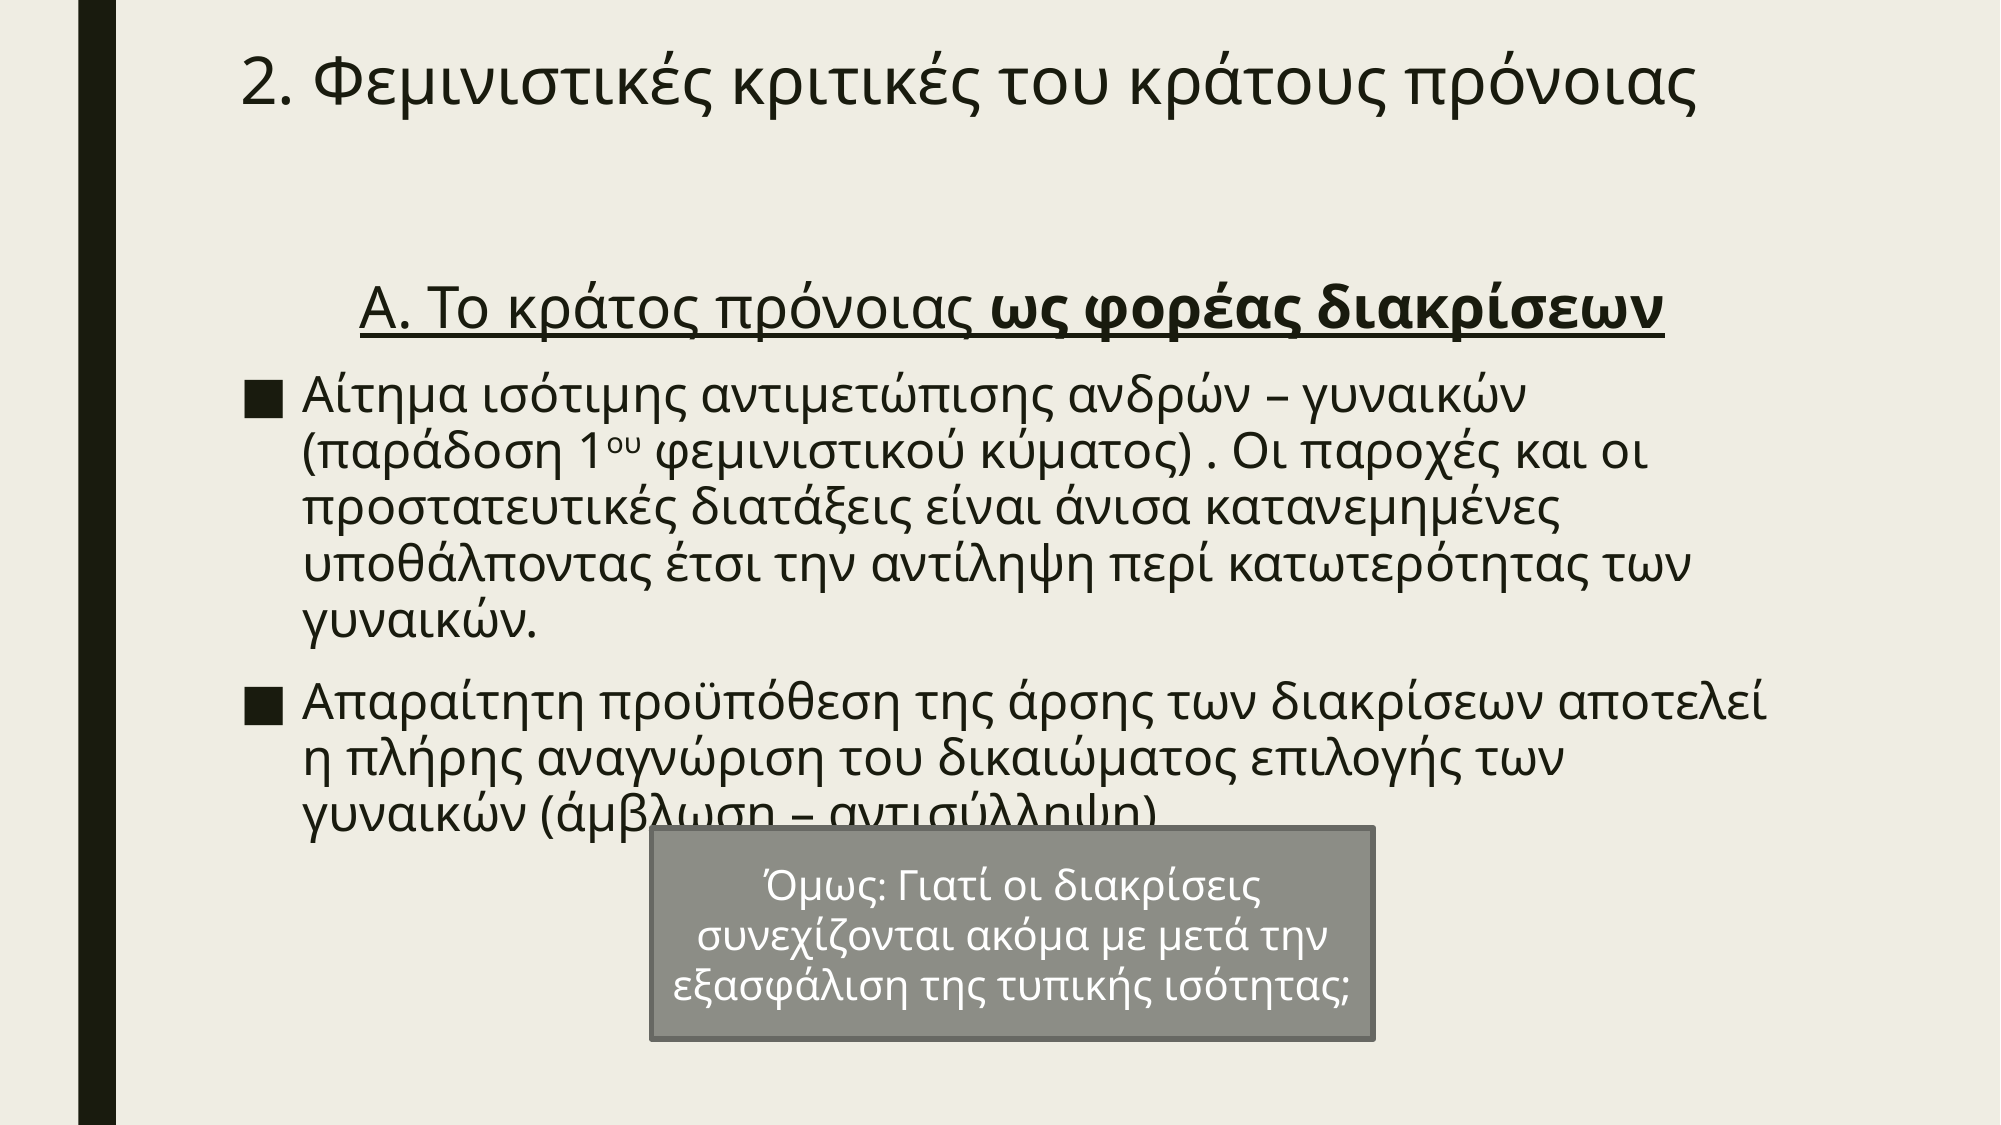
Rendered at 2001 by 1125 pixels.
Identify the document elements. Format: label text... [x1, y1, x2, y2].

text_box Όμως: Γιατί οι διακρίσεις συνεχίζονται ακόμα με μετά την εξασφάλιση της τυπικής ισότητας; [649, 825, 1376, 1042]
list Α. Το κράτος πρόνοιας ως φορέας διακρίσεων Αίτημα ισότιμης αντιμετώπισης ανδρών – γυναικών (παράδοση 1ου φεμινιστικού κύματος) . Οι παροχές και οι προστατευτικές διατάξεις είναι άνισα κατανεμημένες υποθάλποντας έτσι την αντίληψη περί κατωτερότητας των γυναικών. Απαραίτητη προϋπόθεση της άρσης των διακρίσεων αποτελεί η πλήρης αναγνώριση του δικαιώματος επιλογής των γυναικών (άμβλωση – αντισύλληψη) [225, 268, 1800, 857]
title 2. Φεμινιστικές κριτικές του κράτους πρόνοιας [225, 40, 1800, 142]
